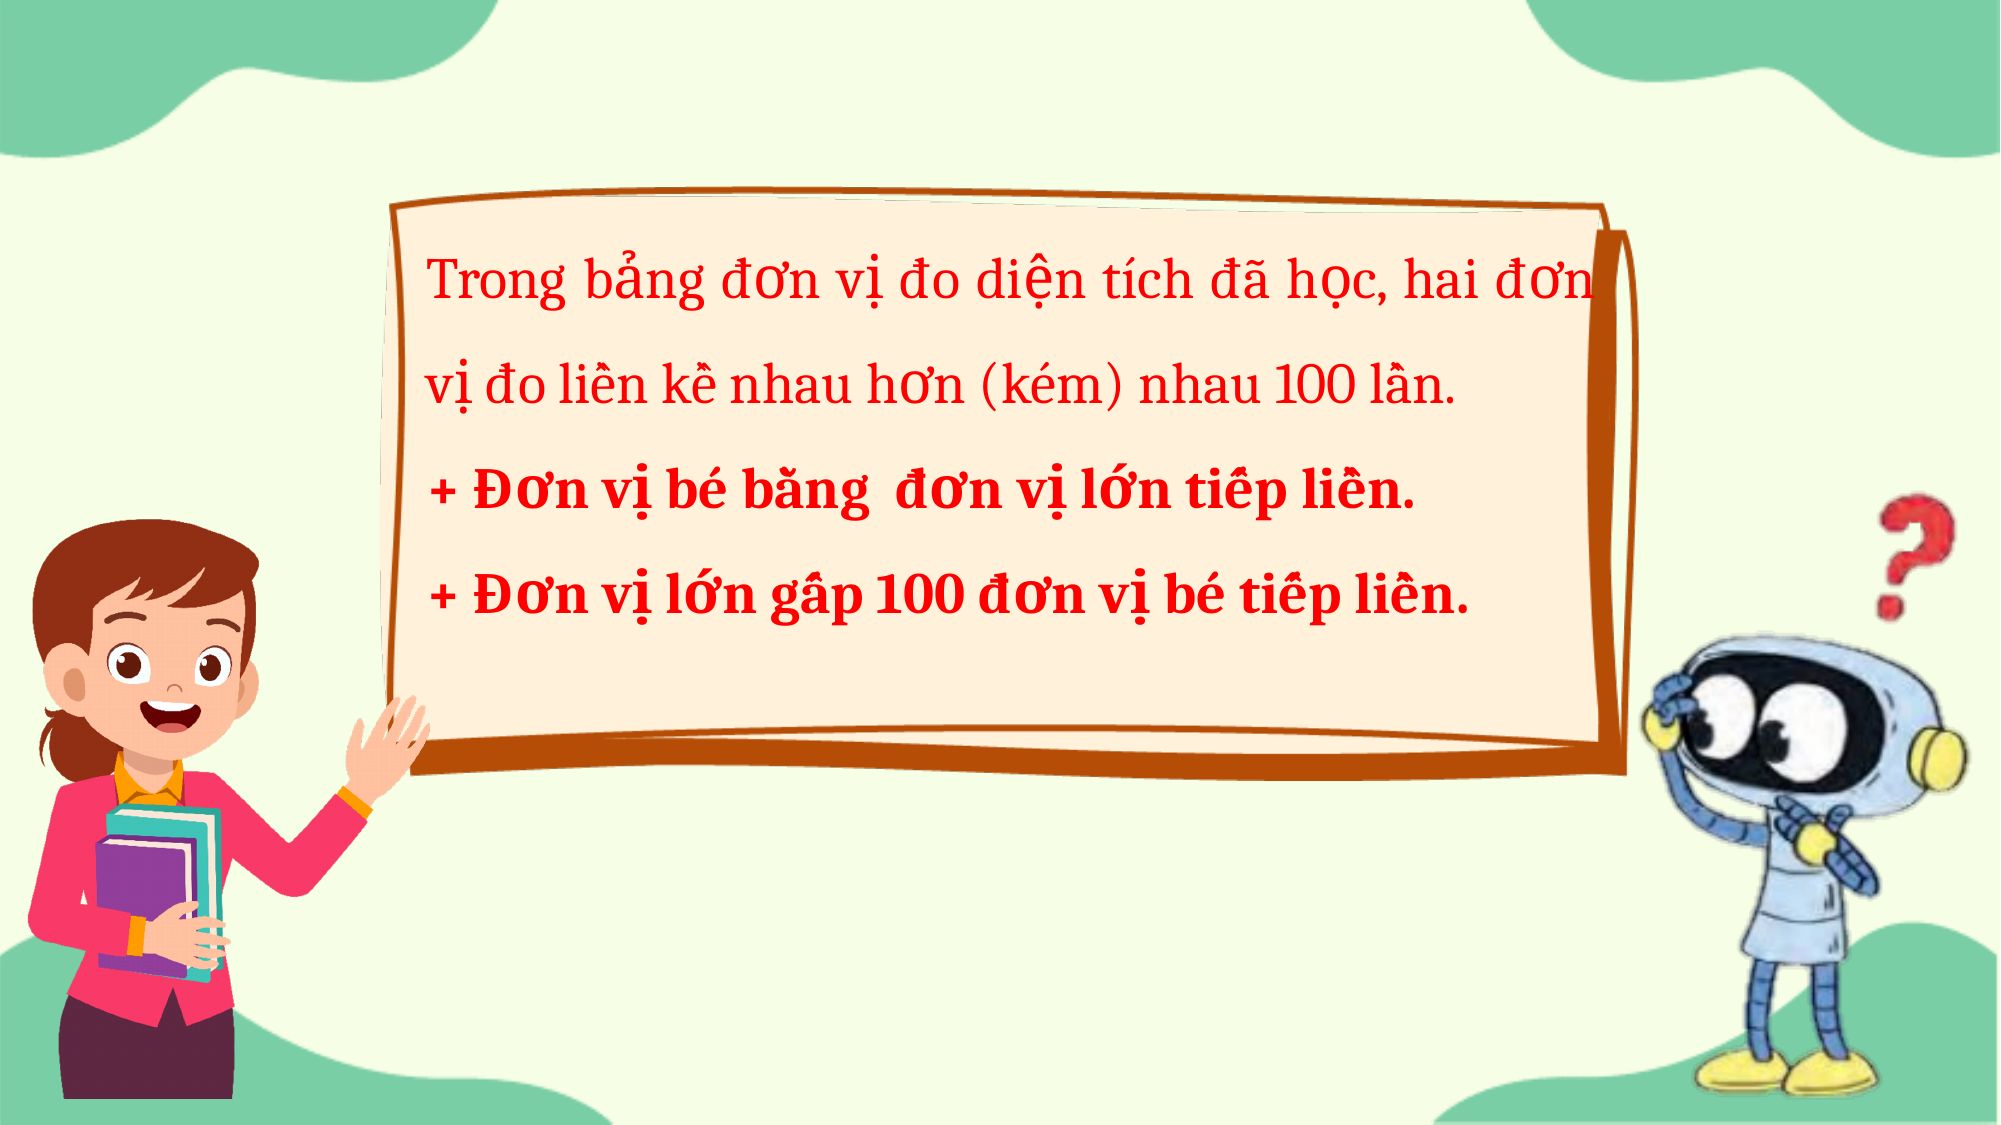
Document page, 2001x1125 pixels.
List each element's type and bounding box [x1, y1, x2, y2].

picture [0, 0, 2000, 1125]
text_box [379, 186, 1639, 781]
